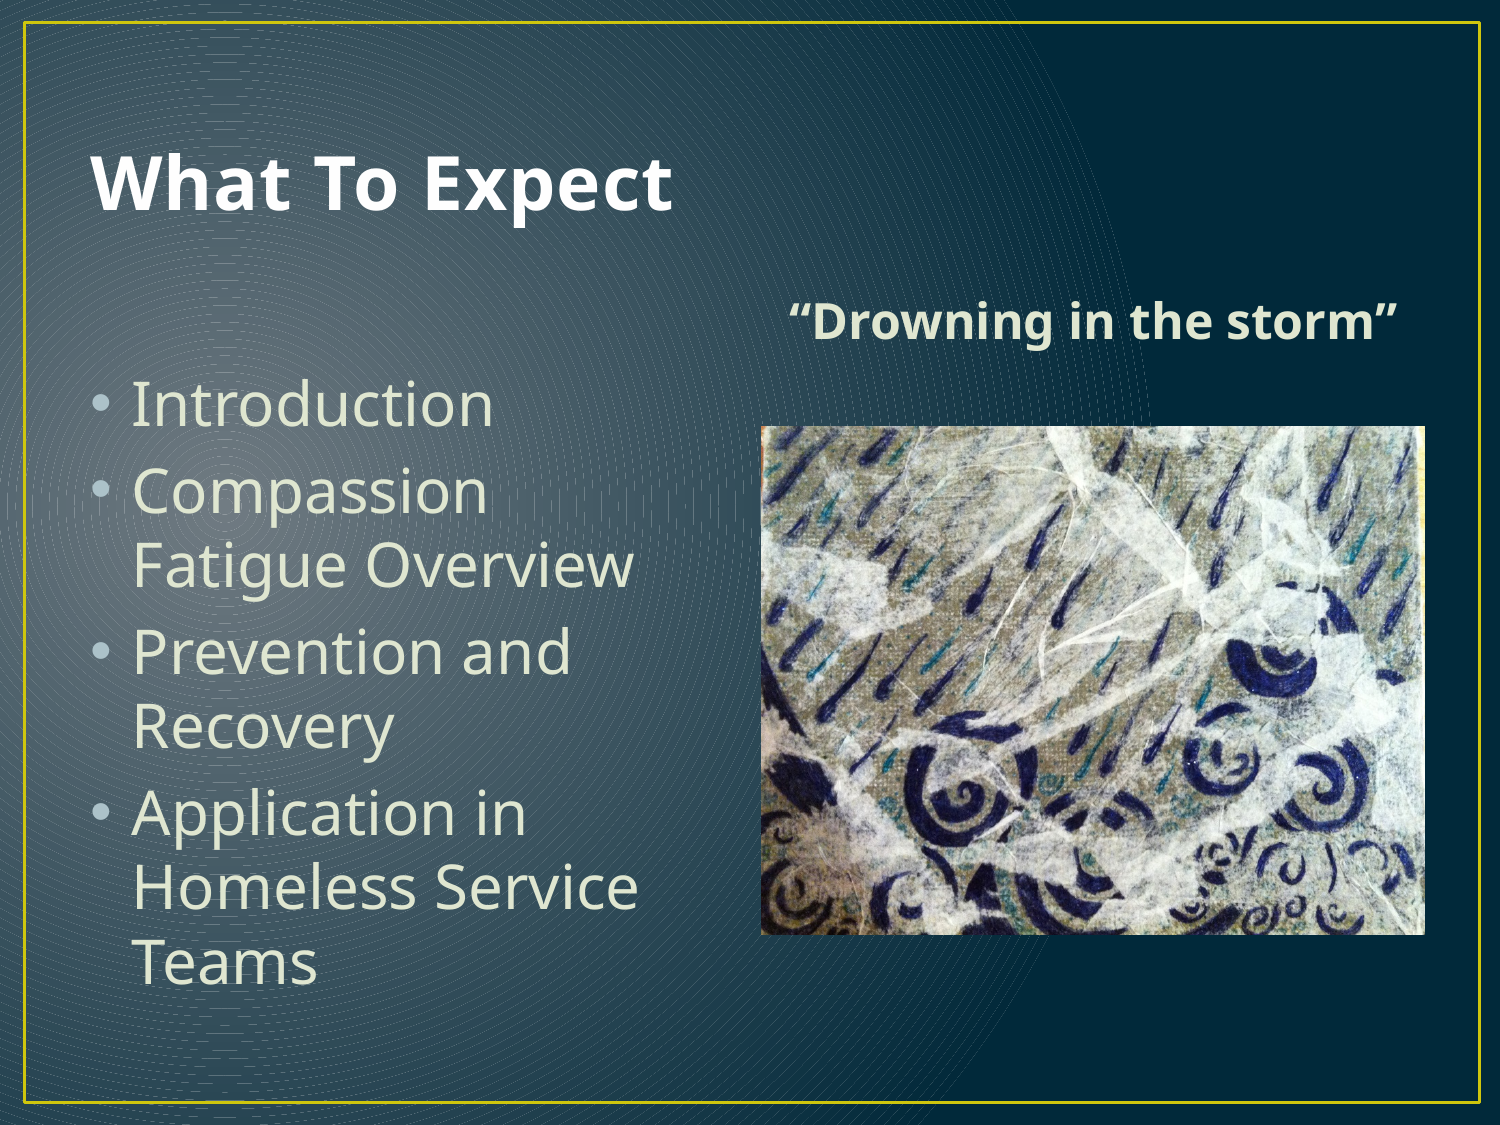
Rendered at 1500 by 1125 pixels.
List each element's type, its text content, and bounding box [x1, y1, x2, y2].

picture [1117, 420, 1124, 426]
list Introduction Compassion Fatigue Overview Prevention and Recovery Application in Homeless Service Teams [75, 356, 738, 1005]
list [761, 426, 1426, 935]
picture [1004, 941, 1016, 950]
title What To Expect [75, 45, 1425, 233]
list “Drowning in the storm” [761, 251, 1425, 357]
